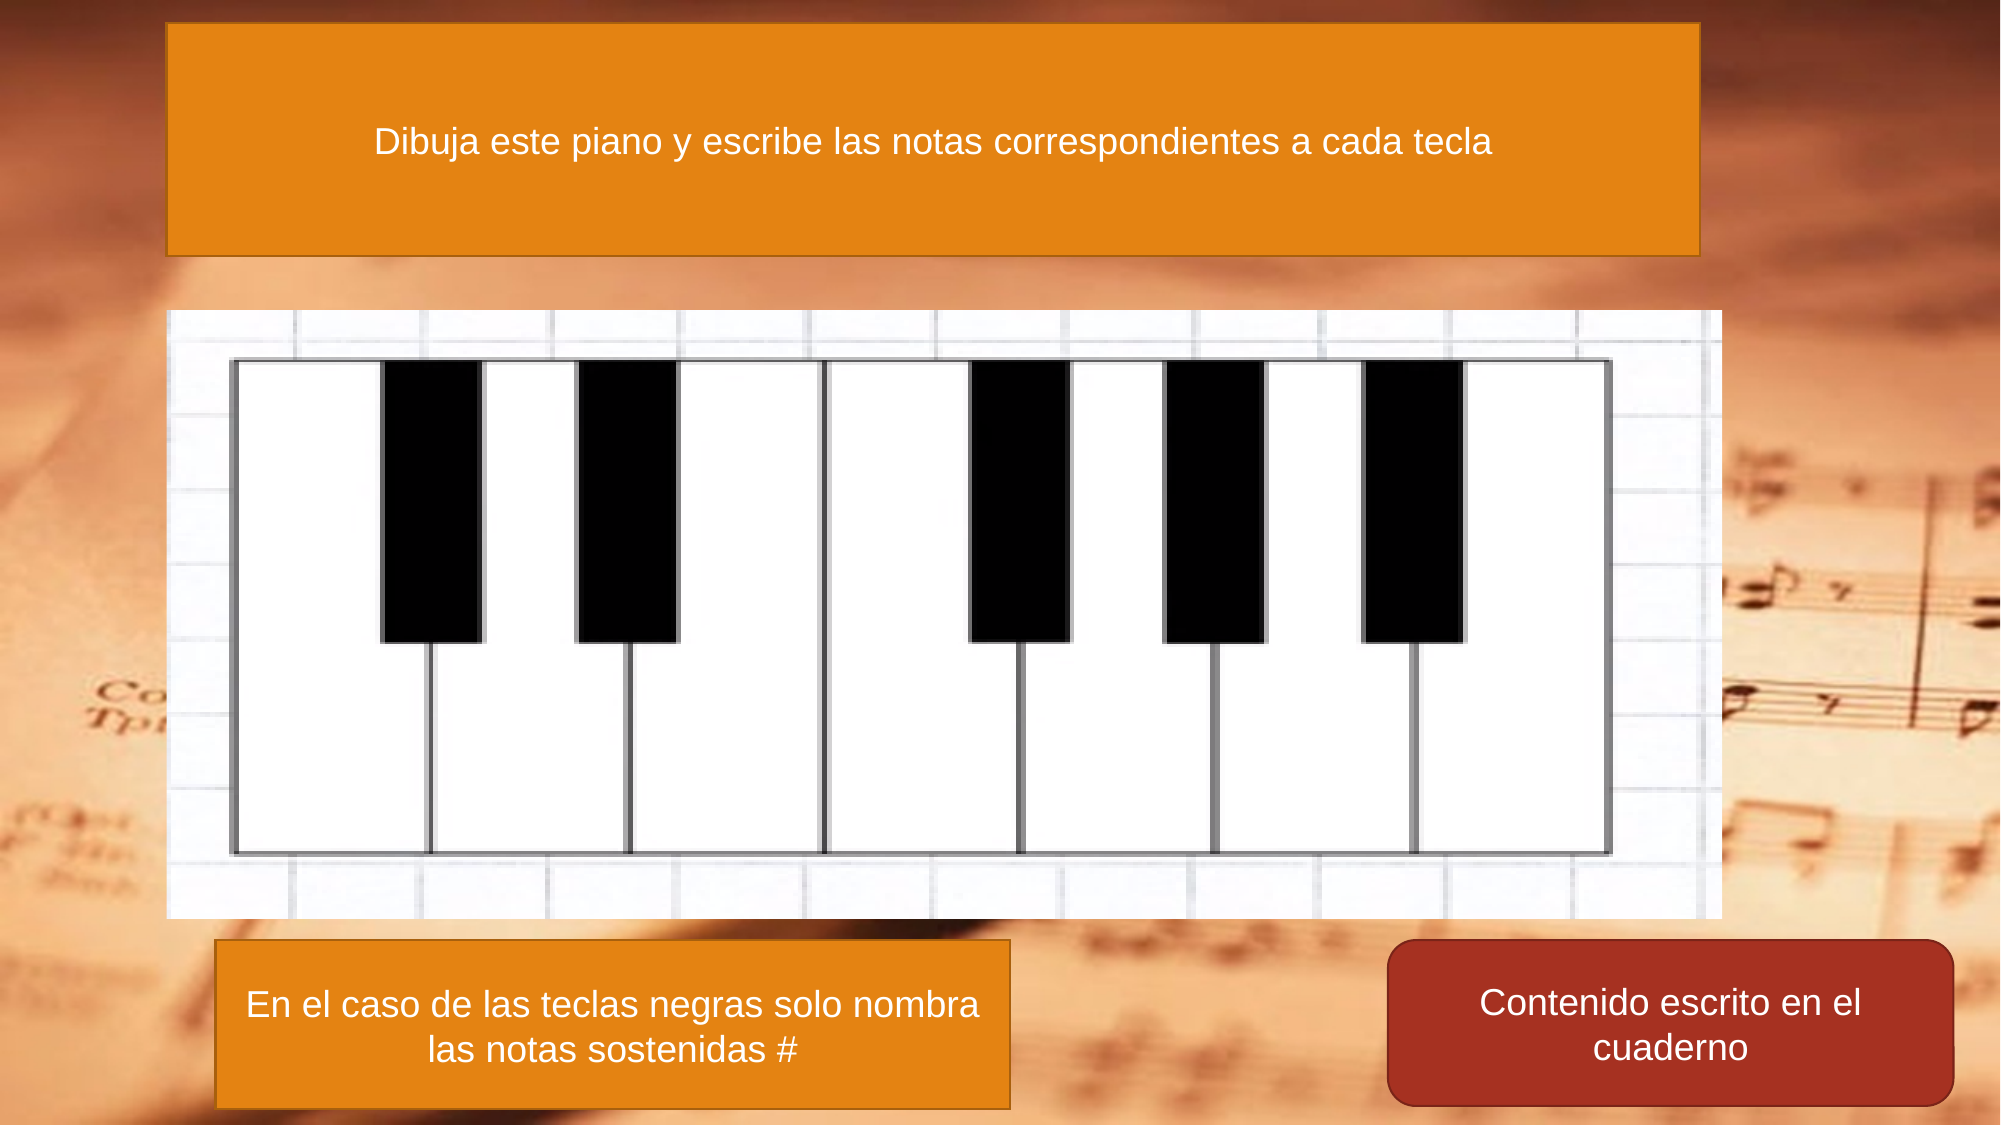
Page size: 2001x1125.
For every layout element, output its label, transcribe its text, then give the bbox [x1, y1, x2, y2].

text_box Dibuja este piano y escribe las notas correspondientes a cada tecla [165, 22, 1701, 257]
picture [0, 0, 2001, 1125]
text_box Contenido escrito en el cuaderno [1387, 940, 1954, 1106]
text_box En el caso de las teclas negras solo nombra las notas sostenidas # [214, 939, 1011, 1110]
